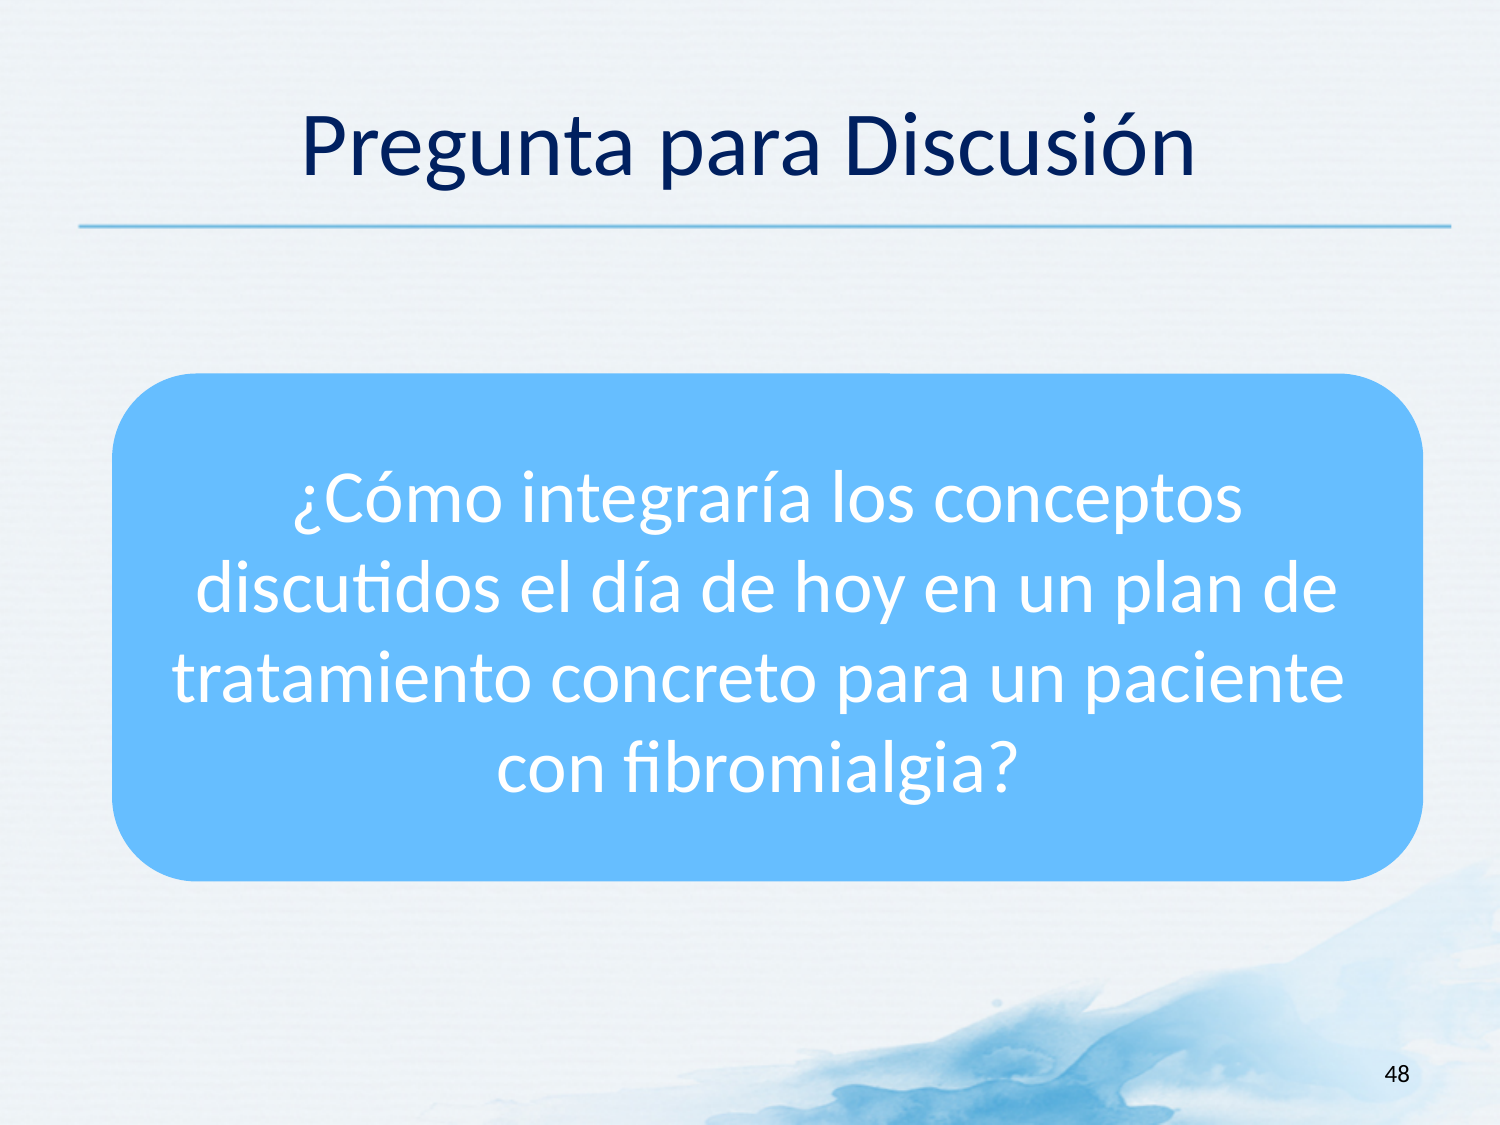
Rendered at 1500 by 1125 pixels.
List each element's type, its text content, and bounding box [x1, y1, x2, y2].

text_box ¿Cómo integraría los conceptos discutidos el día de hoy en un plan de tratamiento concreto para un paciente con fibromialgia? [109, 371, 1426, 884]
title Pregunta para Discusión [75, 45, 1425, 233]
slide_number 48 [1074, 1042, 1425, 1103]
picture [0, 0, 1500, 1125]
